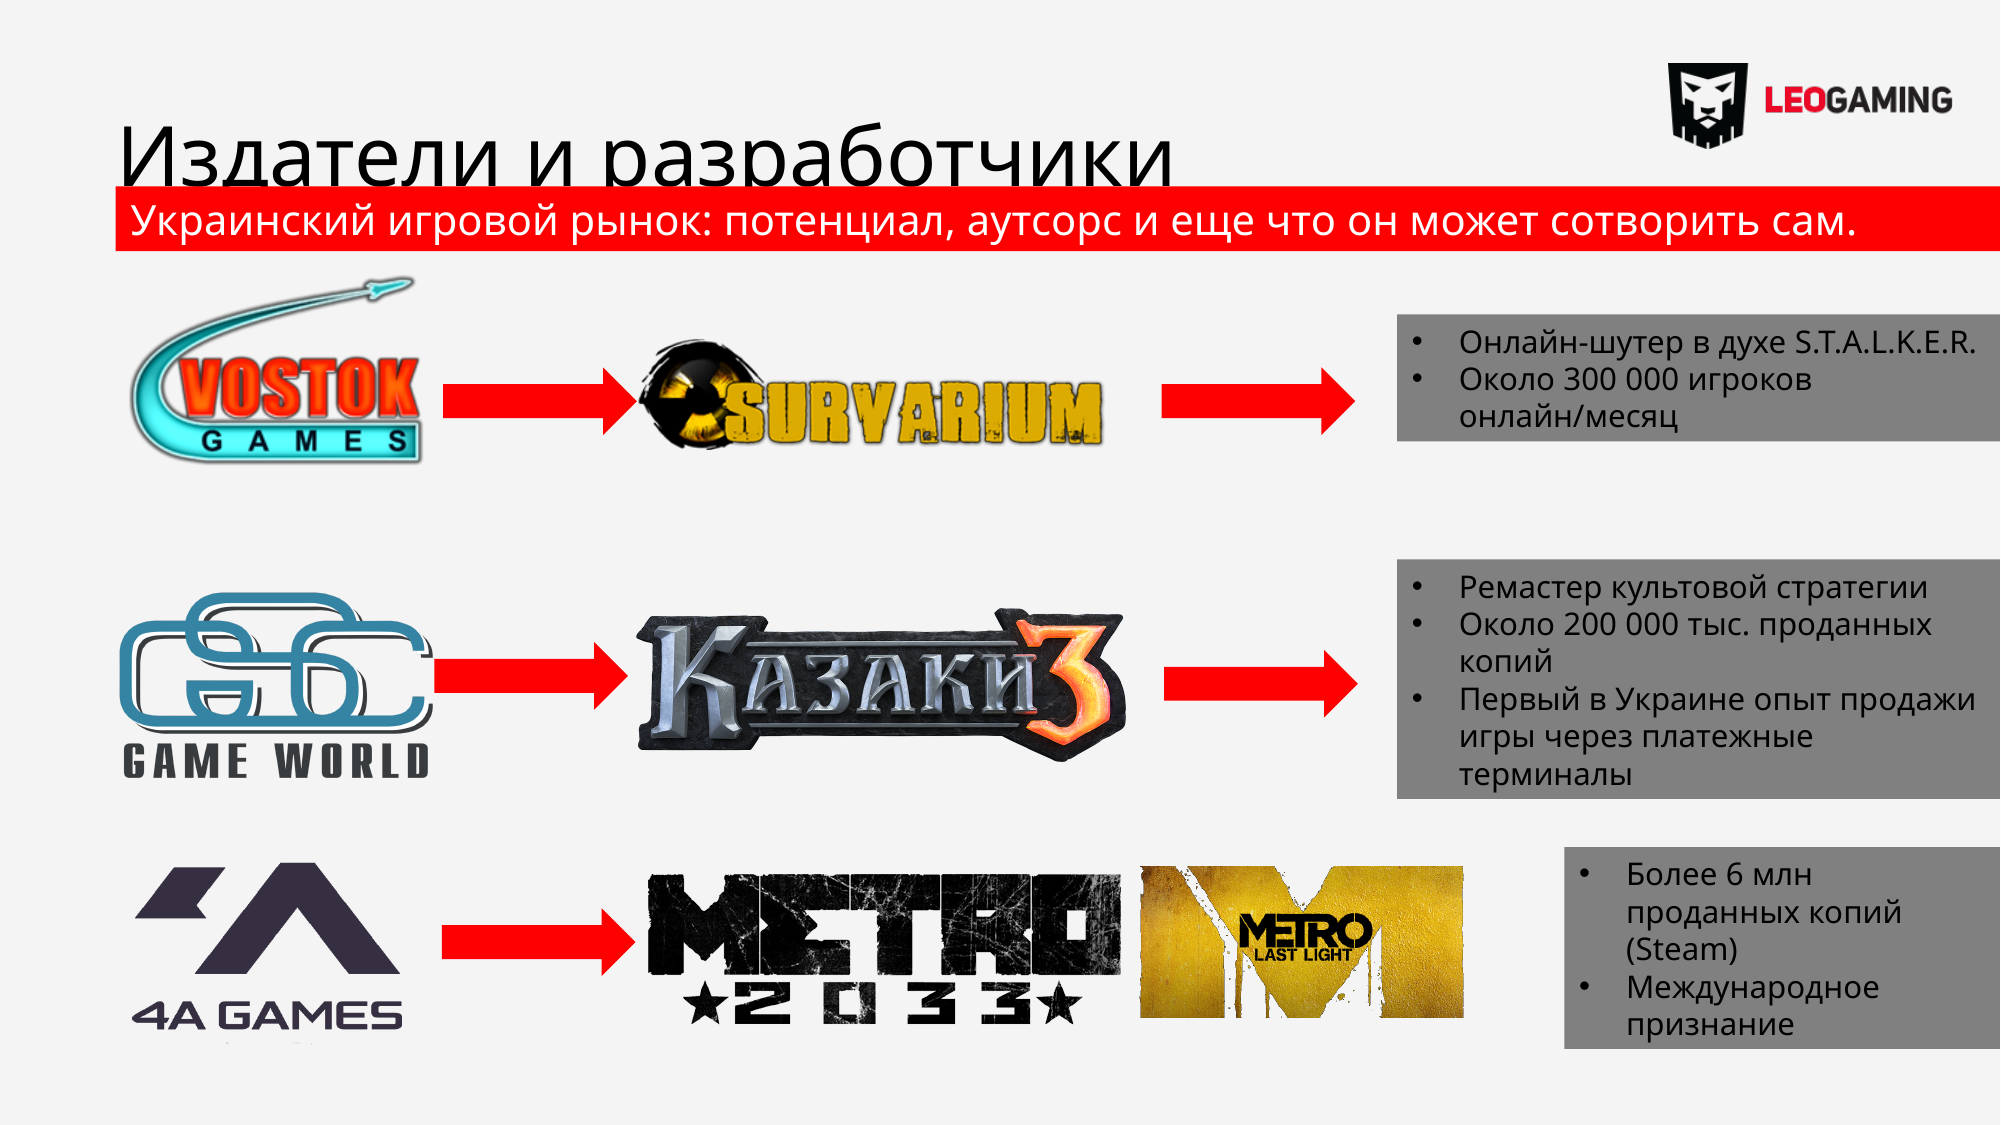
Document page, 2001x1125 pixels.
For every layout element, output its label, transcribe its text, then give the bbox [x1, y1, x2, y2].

text_box Более 6 млн проданных копий (Steam) Международное признание [1564, 847, 2000, 1049]
text_box Ремастер культовой стратегии Около 200 000 тыс. проданных копий Первый в Украине опыт продажи игры через платежные терминалы [1397, 559, 2000, 799]
text_box [442, 364, 636, 438]
picture [0, 0, 2001, 1125]
text_box Издатели и разработчики [101, 35, 1463, 211]
text_box Онлайн-шутер в духе S.T.A.L.K.E.R. Около 300 000 игроков онлайн/месяц [1397, 314, 2000, 442]
text_box [1160, 364, 1357, 438]
text_box [435, 639, 630, 713]
text_box [445, 905, 637, 979]
text_box [1163, 647, 1360, 721]
text_box Украинский игровой рынок: потенциал, аутсорс и еще что он может сотворить сам. [115, 186, 2000, 252]
